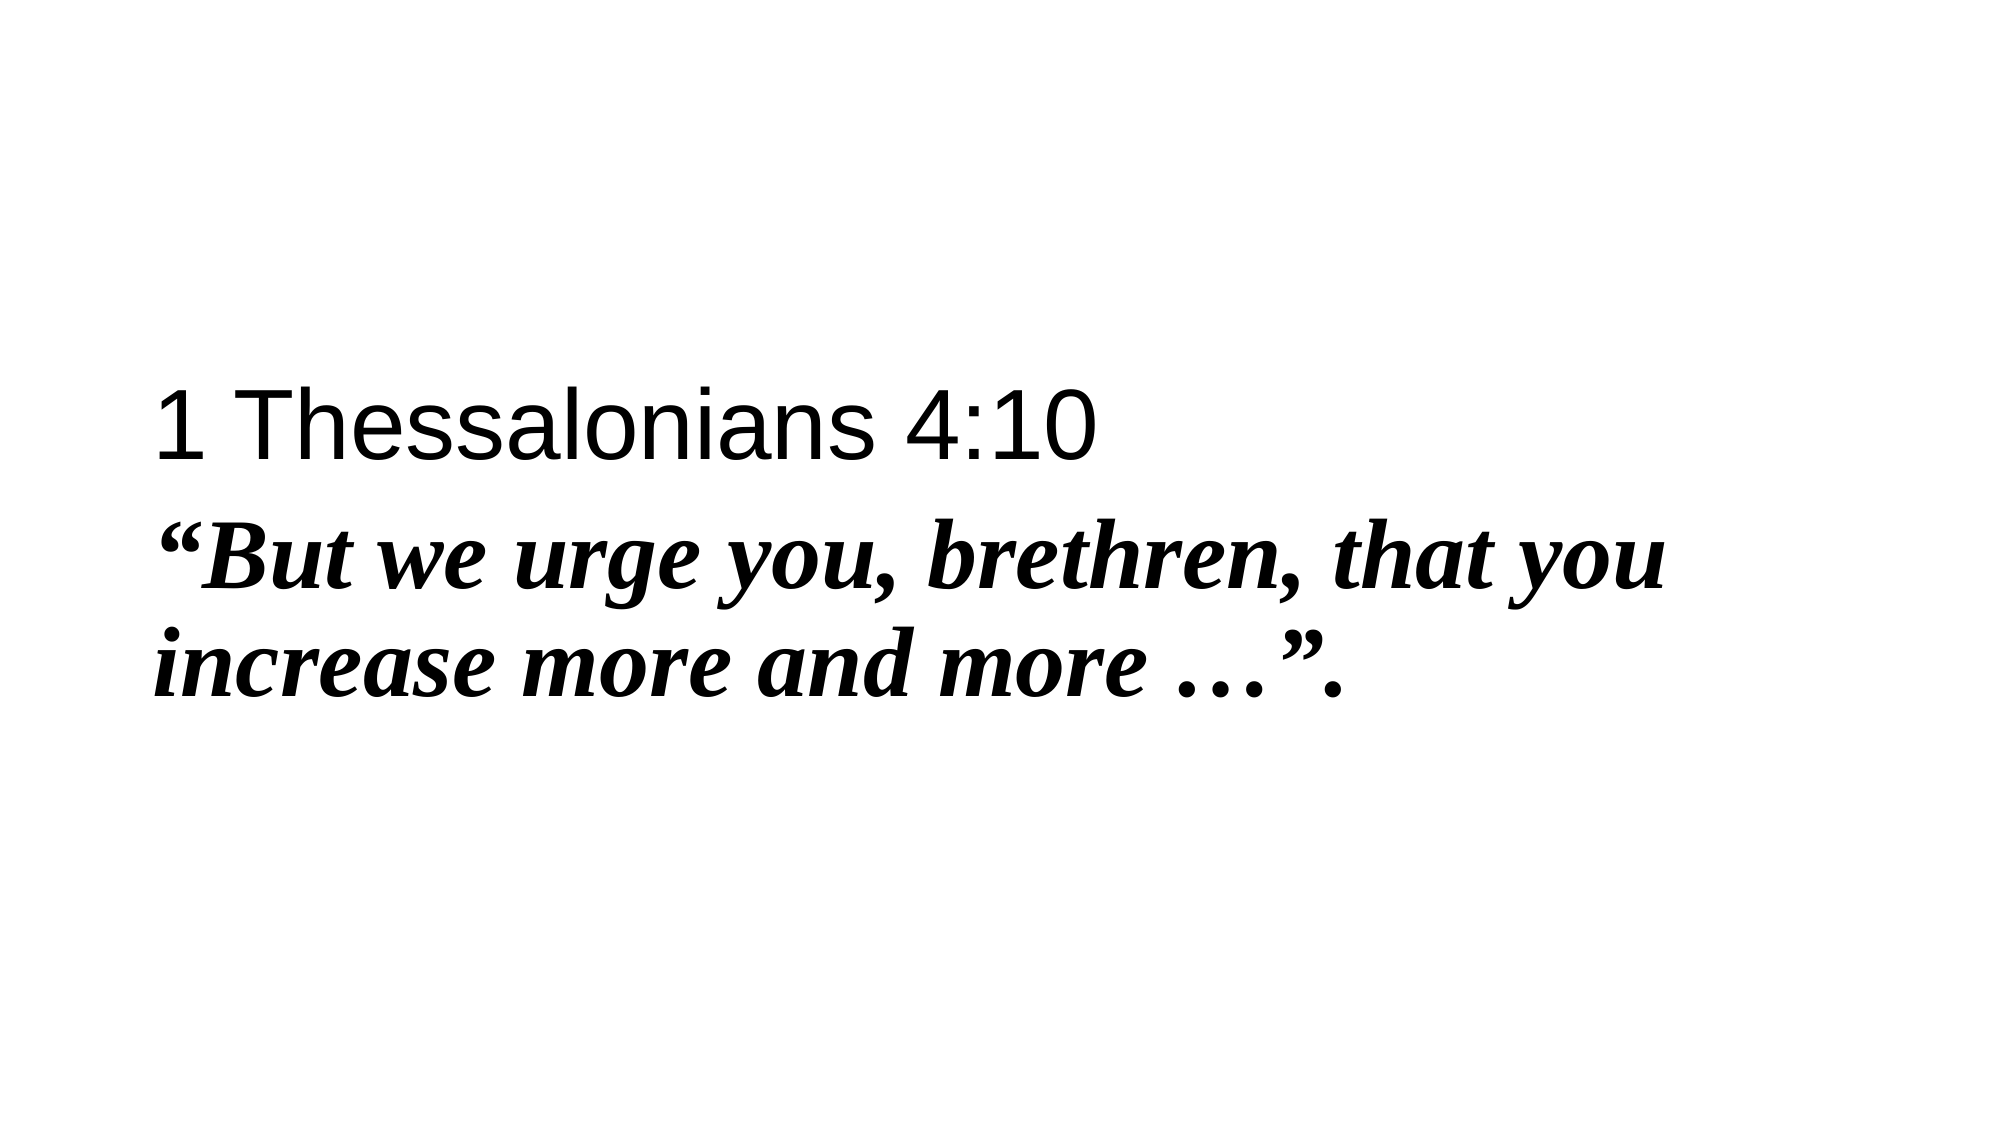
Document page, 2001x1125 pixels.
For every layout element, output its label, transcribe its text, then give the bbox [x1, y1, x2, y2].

list 1 Thessalonians 4:10 “But we urge you, brethren, that you increase more and more …”. [137, 96, 1863, 1014]
